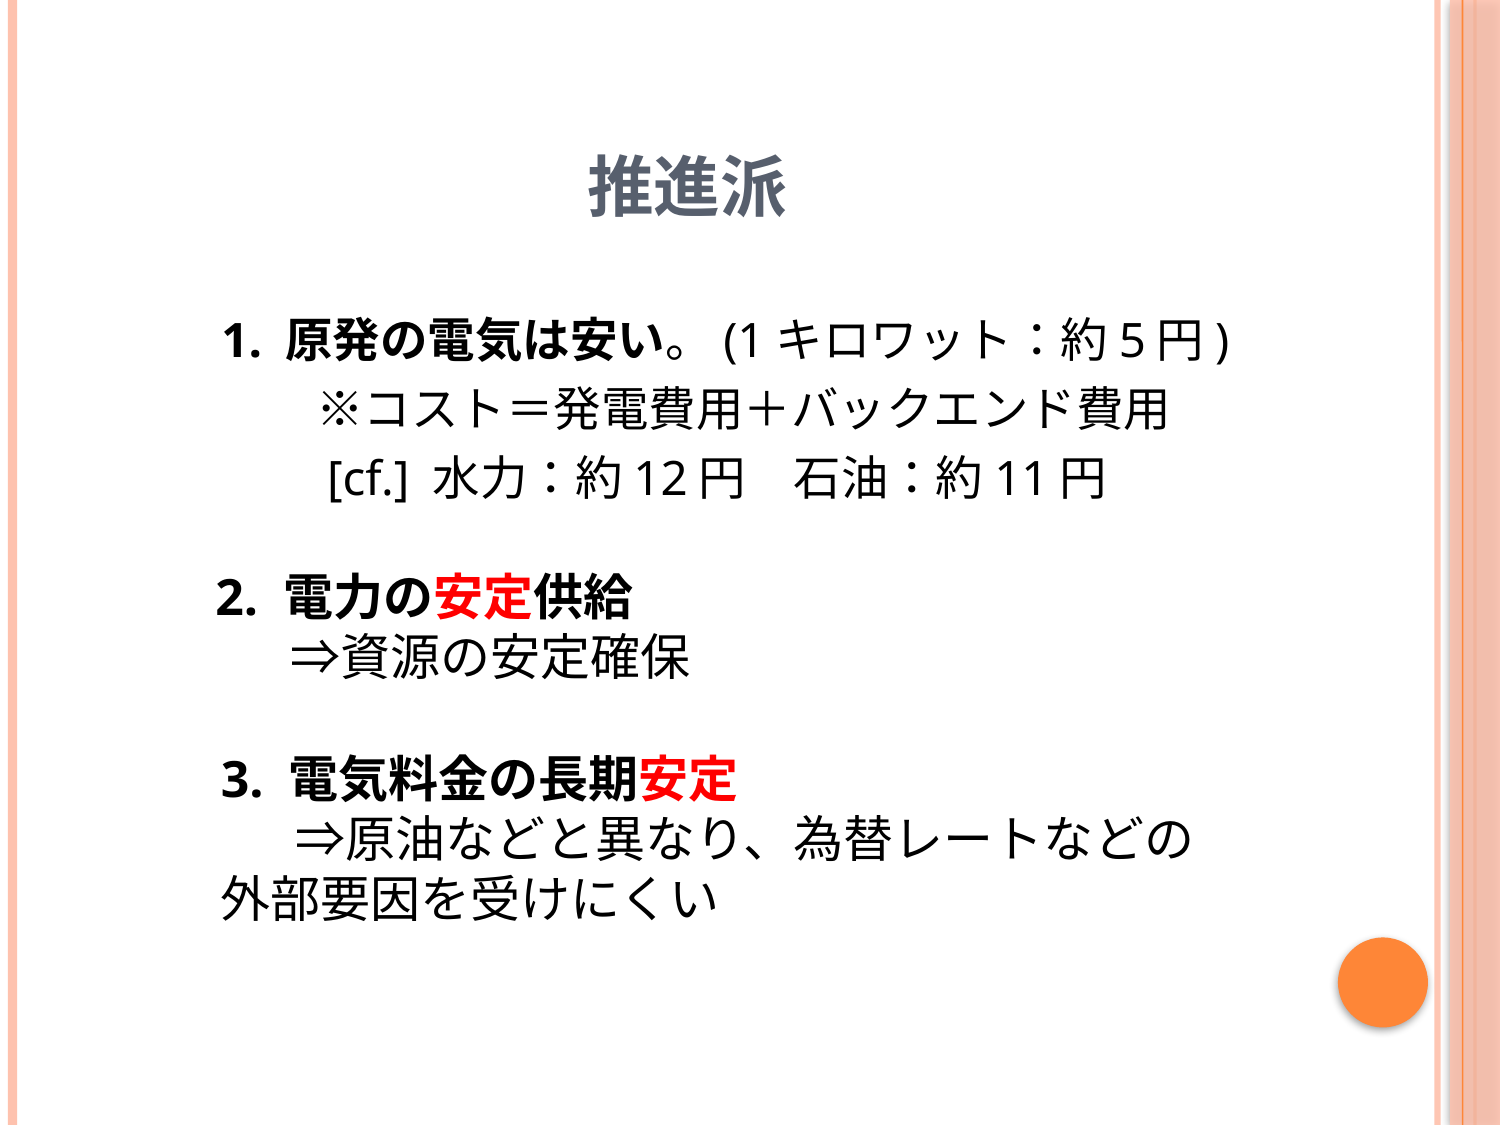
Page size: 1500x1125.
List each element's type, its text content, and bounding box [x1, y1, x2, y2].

text_box 2. 電力の安定供給 ⇒資源の安定確保 [200, 557, 1288, 693]
list 1. 原発の電気は安い。(1キロワット：約5円) ※コスト＝発電費用＋バックエンド費用 [cf.] 水力：約12円 石油：約11円 [206, 302, 1294, 516]
title 推進派 [75, 45, 1300, 233]
text_box 3. 電気料金の長期安定 ⇒原油などと異なり、為替レートなどの外部要因を受けにくい [206, 739, 1240, 980]
